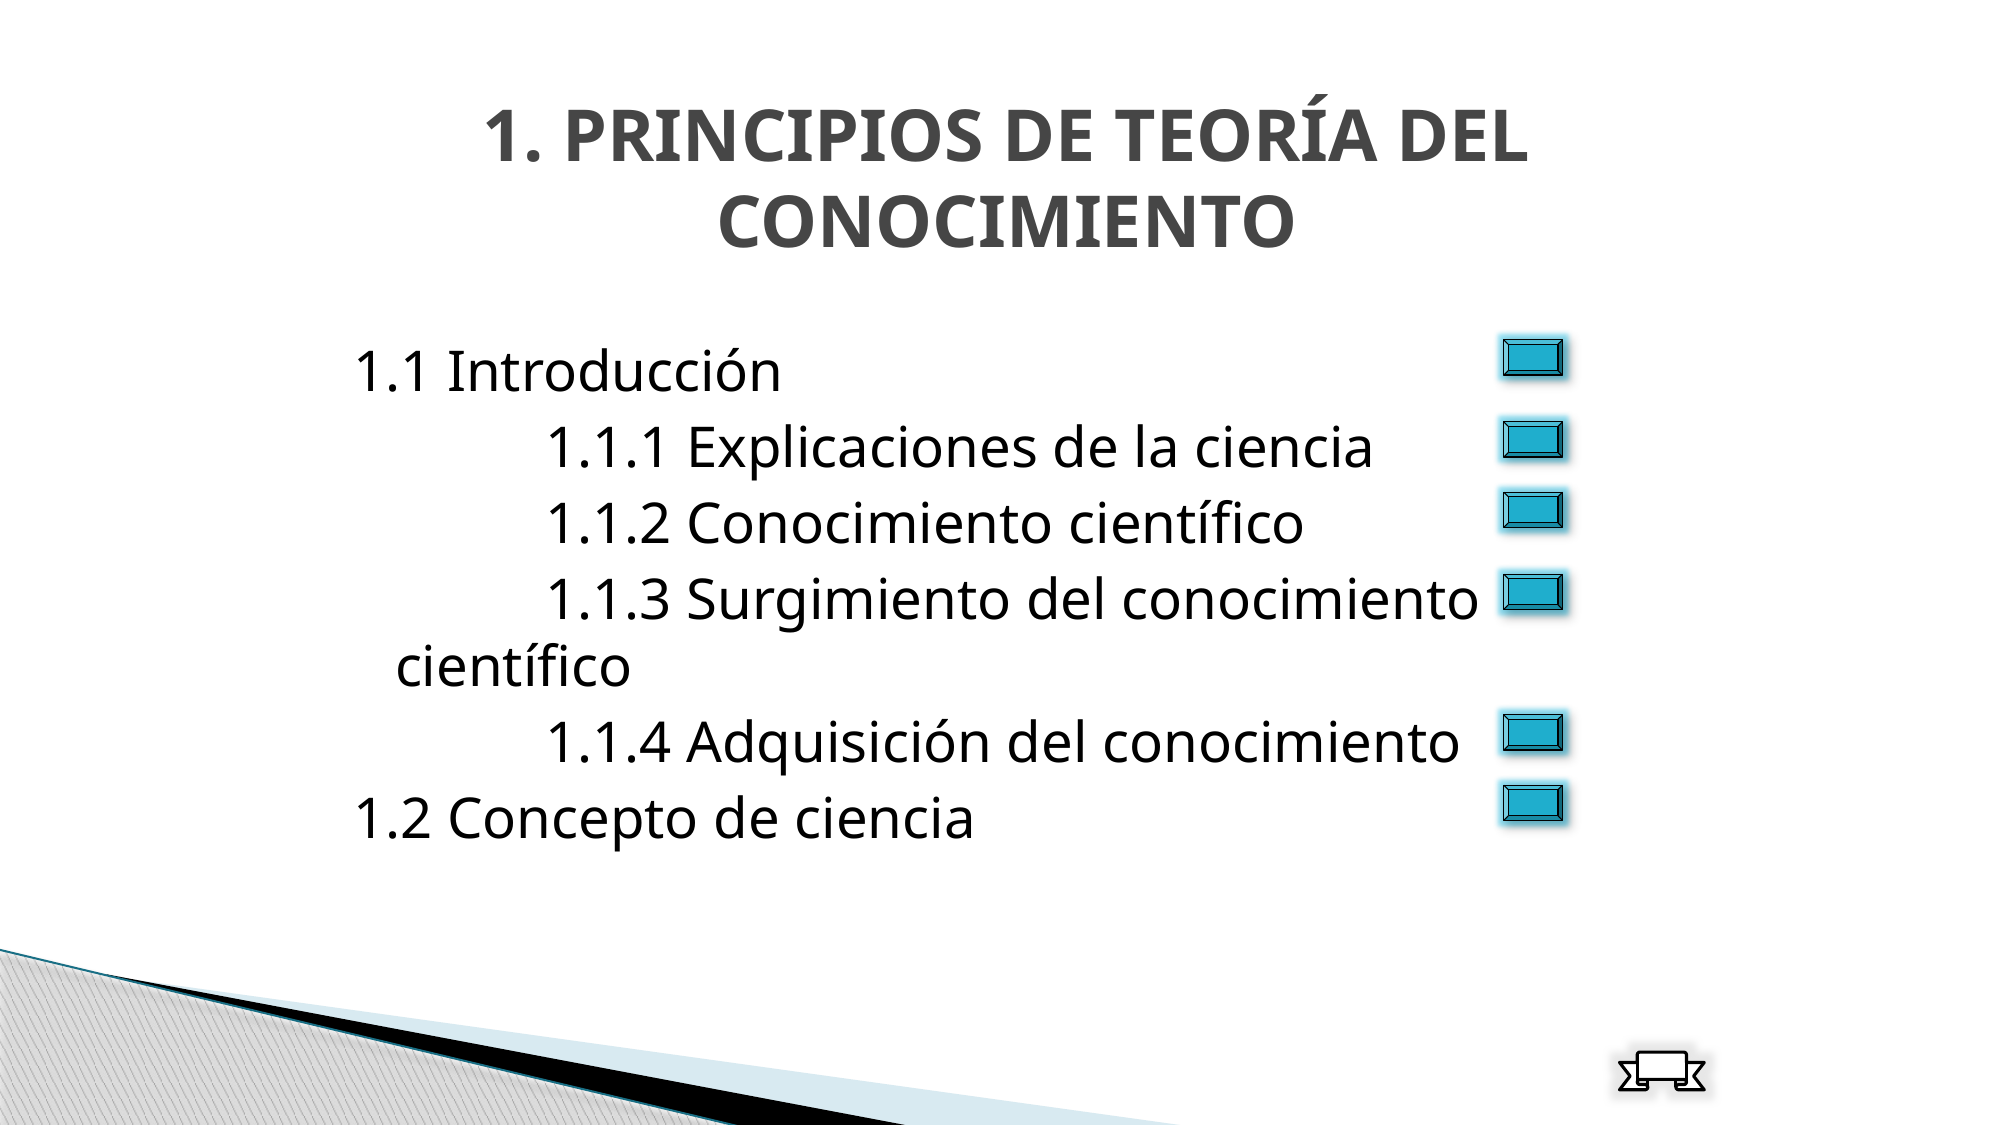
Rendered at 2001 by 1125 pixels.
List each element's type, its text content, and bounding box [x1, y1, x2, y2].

text_box [1499, 335, 1567, 380]
text_box [1499, 710, 1567, 755]
text_box [1499, 417, 1567, 462]
text_box [1499, 570, 1567, 614]
text_box [1615, 1047, 1709, 1095]
text_box [1499, 488, 1567, 532]
list 1.1 Introducción 1.1.1 Explicaciones de la ciencia 1.1.2 Conocimiento científico 1.1.3 Surgimiento del conocimiento científico 1.1.4 Adquisición del conocimiento 1.2 Concepto de ciencia [320, 328, 1504, 1071]
text_box [1499, 781, 1567, 825]
title 1. PRINCIPIOS DE TEORÍA DEL CONOCIMIENTO [332, 82, 1682, 270]
